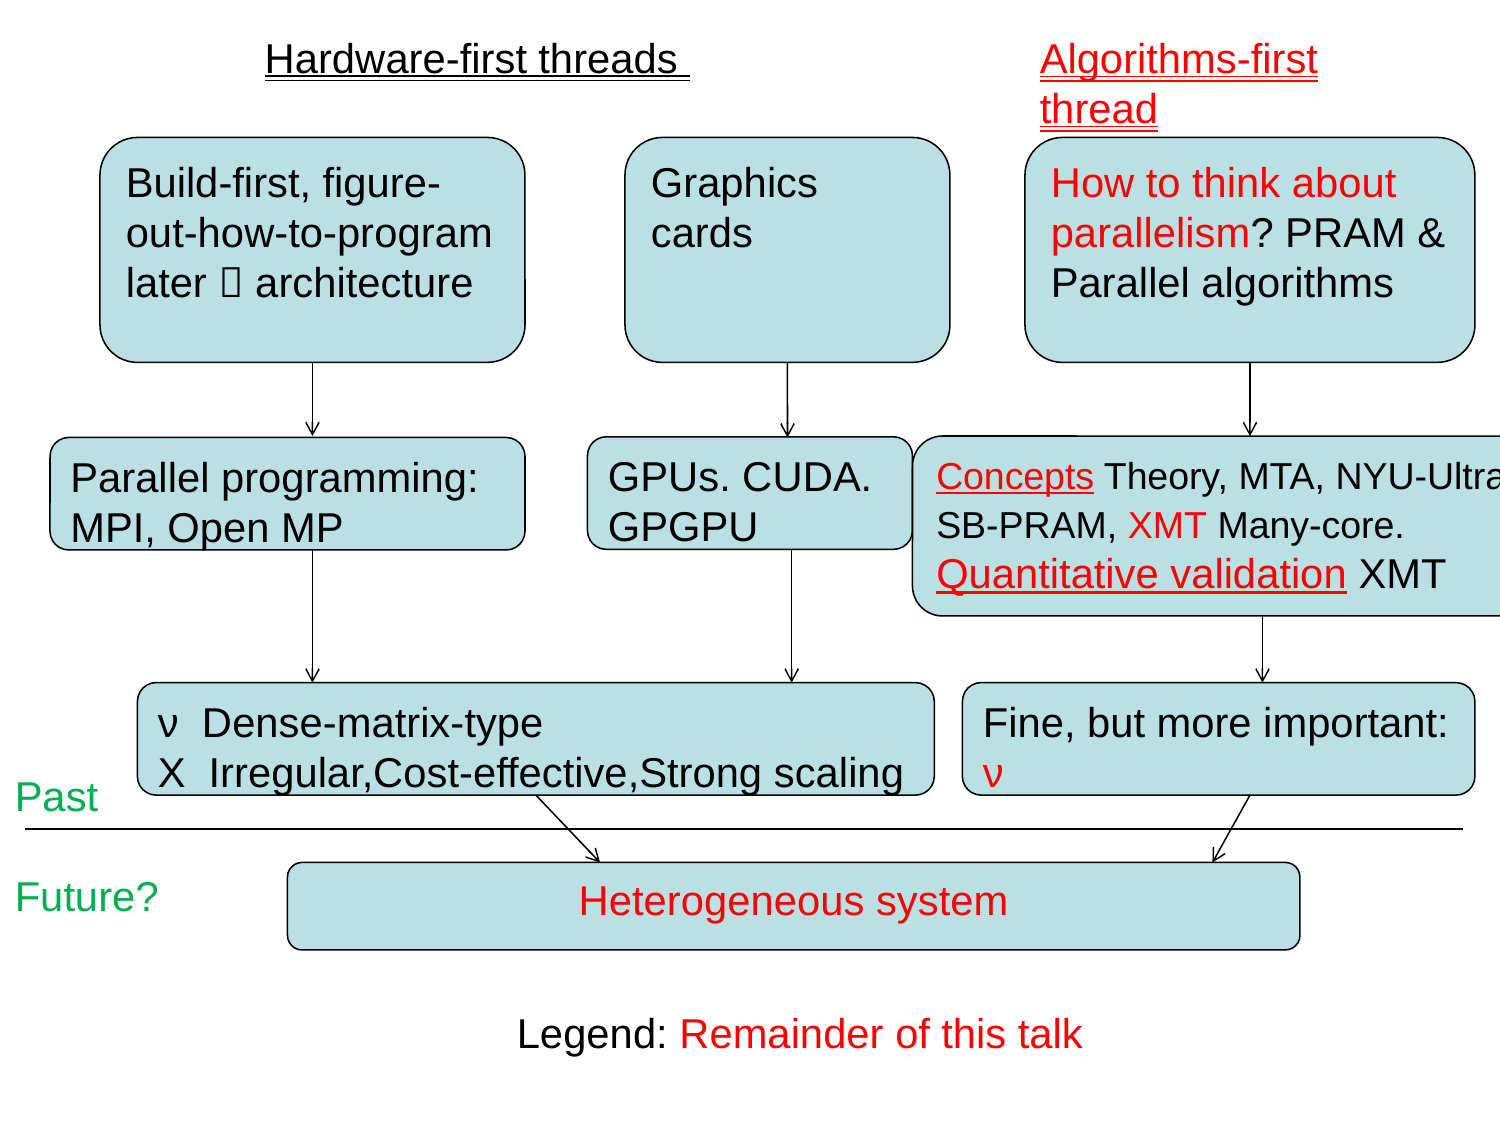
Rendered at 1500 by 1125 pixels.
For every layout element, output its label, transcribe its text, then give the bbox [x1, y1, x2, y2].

text_box APPLICATION PROGRAMMING & ITS PRODUCTIVITY [30, 830, 1455, 870]
text_box Hardware-first threads [249, 24, 775, 90]
text_box Legend: Remainder of this talk [499, 999, 1100, 1065]
text_box How to think about parallelism? PRAM & Parallel algorithms [1024, 140, 1475, 363]
text_box Parallel programming: MPI, Open MP [49, 437, 526, 550]
text_box Fine, but more important: ν [962, 682, 1475, 762]
text_box GPUs. CUDA. GPGPU [587, 436, 913, 550]
text_box ν Dense-matrix-type X Irregular,Cost-effective,Strong scaling [137, 682, 935, 762]
text_box Past Future? [0, 762, 1500, 978]
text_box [1212, 794, 1251, 827]
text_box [535, 794, 601, 863]
text_box Algorithms-first thread [1024, 24, 1463, 140]
text_box Graphics cards [624, 137, 950, 363]
text_box Concepts Theory, MTA, NYU-Ultra SB-PRAM, XMT Many-core. Quantitative validation XMT [912, 436, 1500, 616]
text_box Build-first, figure-out-how-to-program later  architecture [99, 137, 526, 363]
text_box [1212, 836, 1251, 863]
